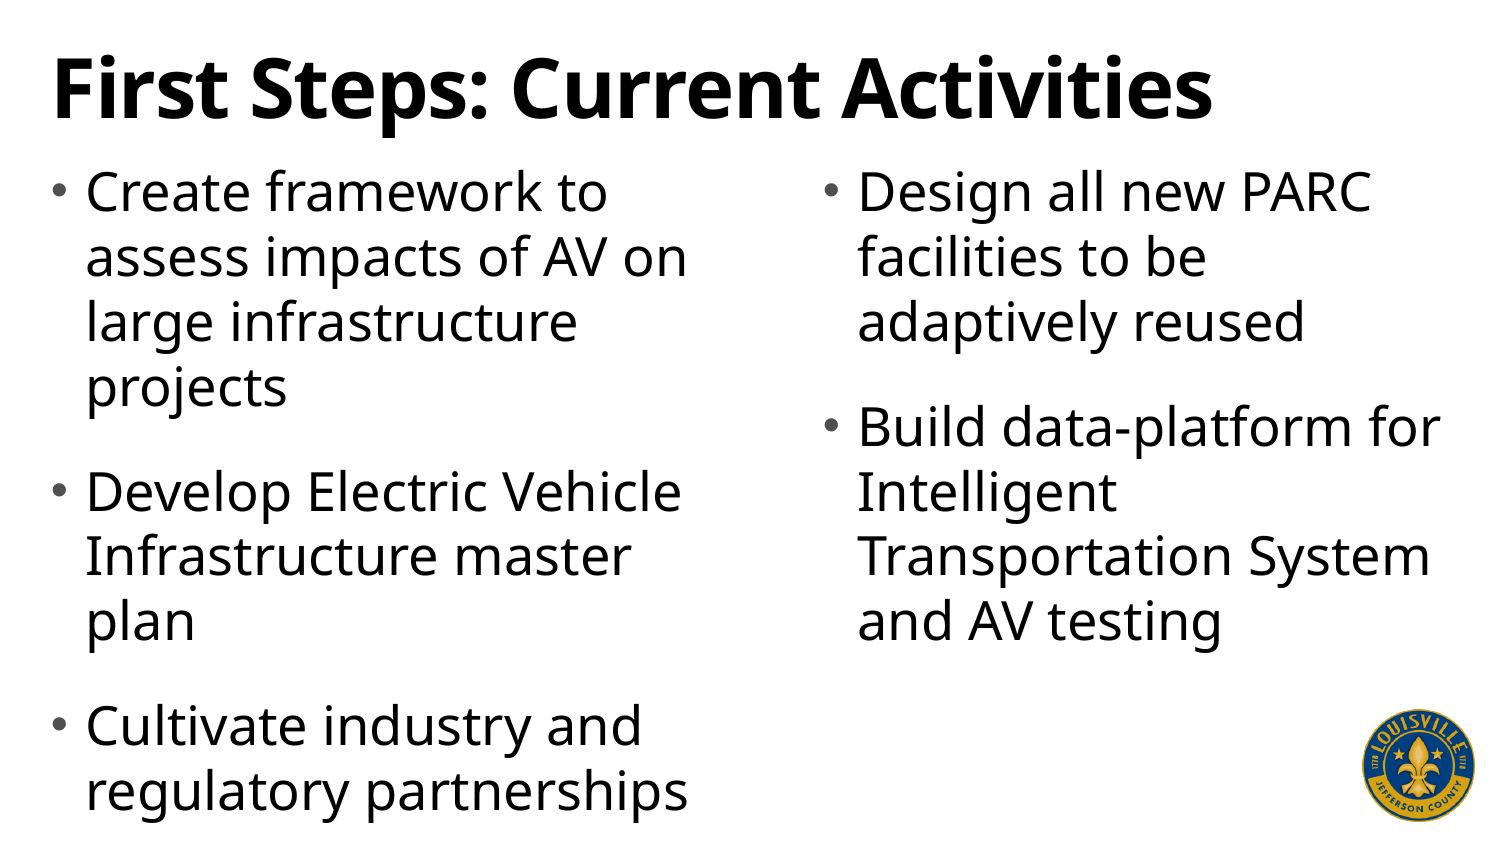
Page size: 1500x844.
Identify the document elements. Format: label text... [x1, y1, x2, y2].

list Design all new PARC facilities to be adaptively reused Build data-platform for Intelligent Transportation System and AV testing [805, 146, 1467, 663]
list Create framework to assess impacts of AV on large infrastructure projects Develop Electric Vehicle Infrastructure master plan Cultivate industry and regulatory partnerships [33, 146, 725, 833]
picture [1362, 709, 1475, 822]
title First Steps: Current Activities [33, 35, 1467, 147]
